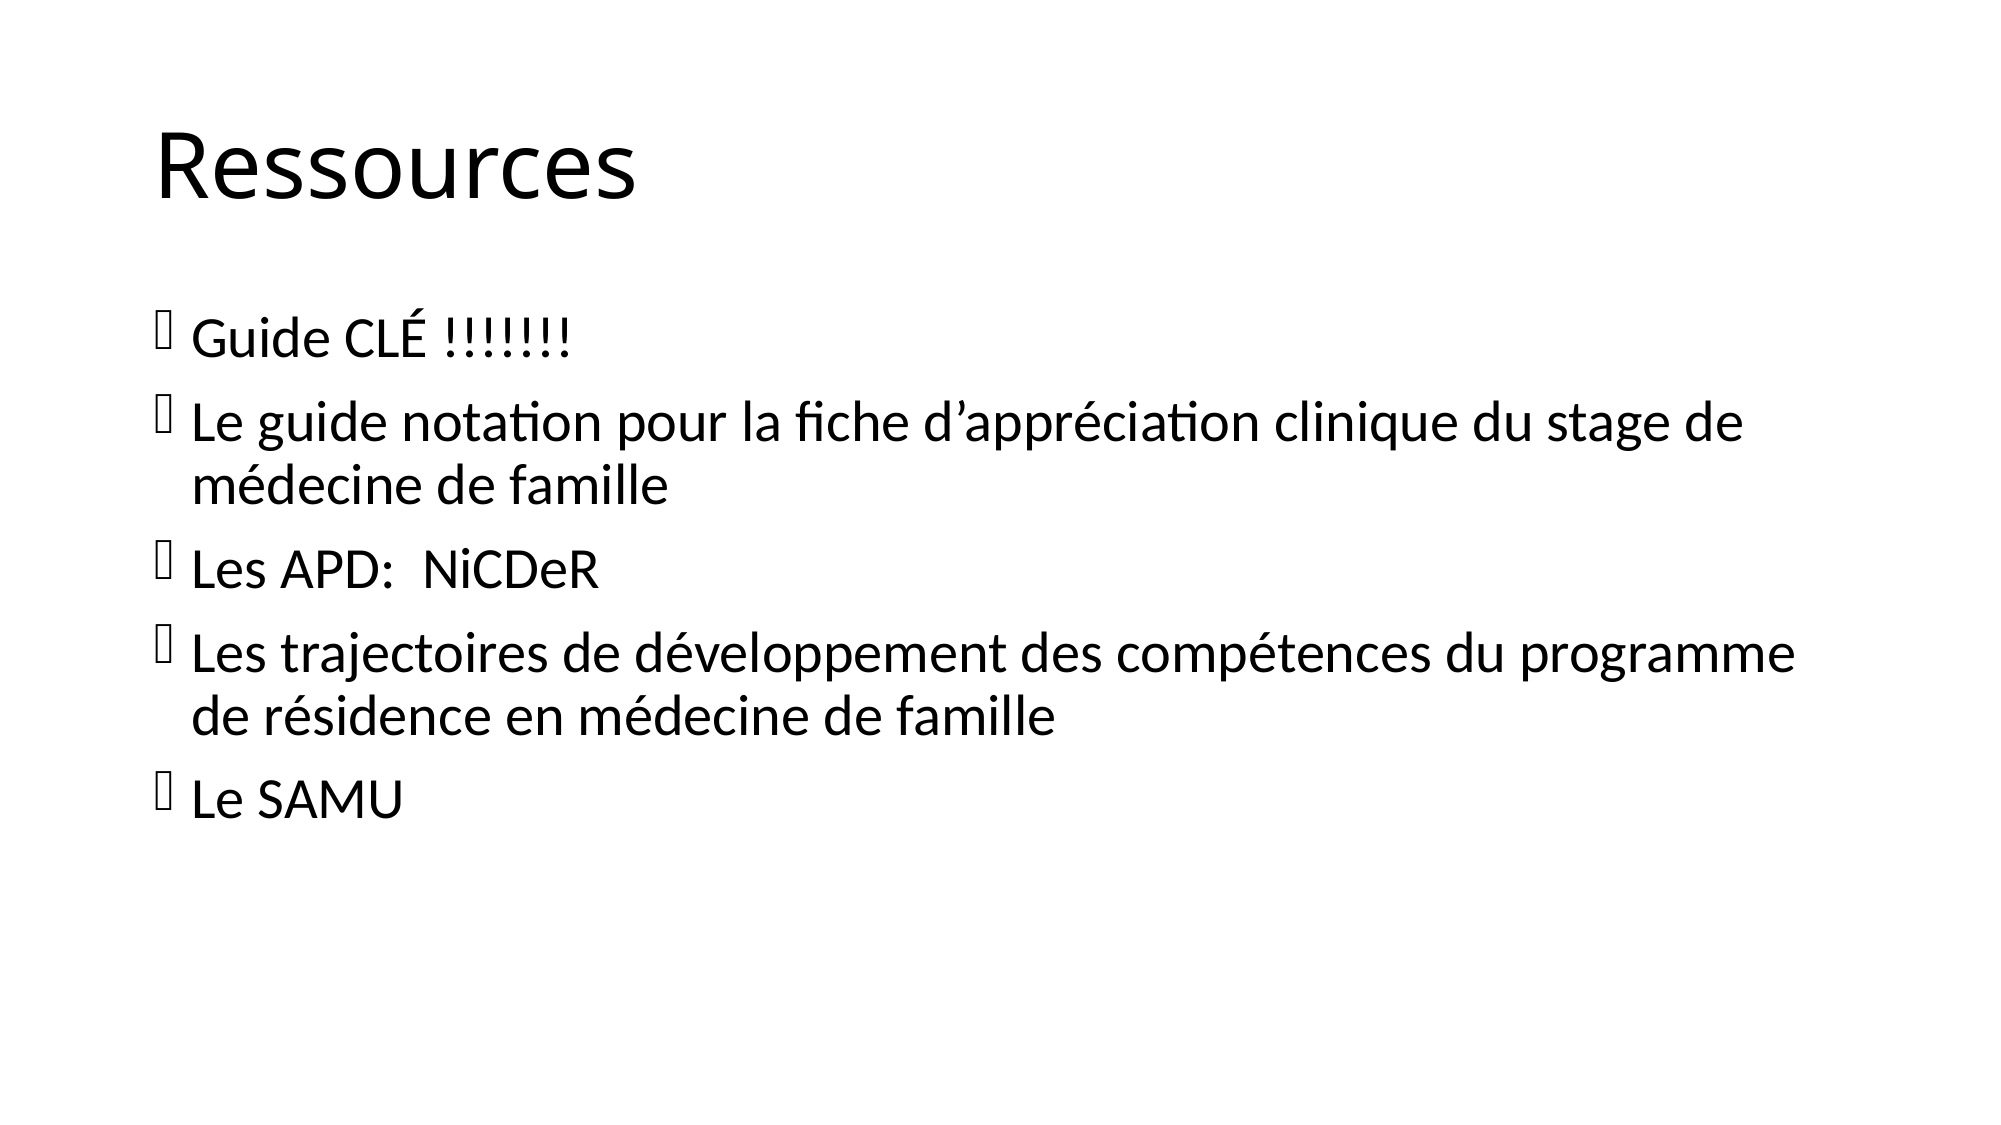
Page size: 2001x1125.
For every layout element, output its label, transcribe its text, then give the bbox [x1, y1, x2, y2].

list Guide CLÉ !!!!!!! Le guide notation pour la fiche d’appréciation clinique du stage de médecine de famille Les APD: NiCDeR Les trajectoires de développement des compétences du programme de résidence en médecine de famille Le SAMU [138, 299, 1864, 1014]
title Ressources [138, 60, 1864, 278]
